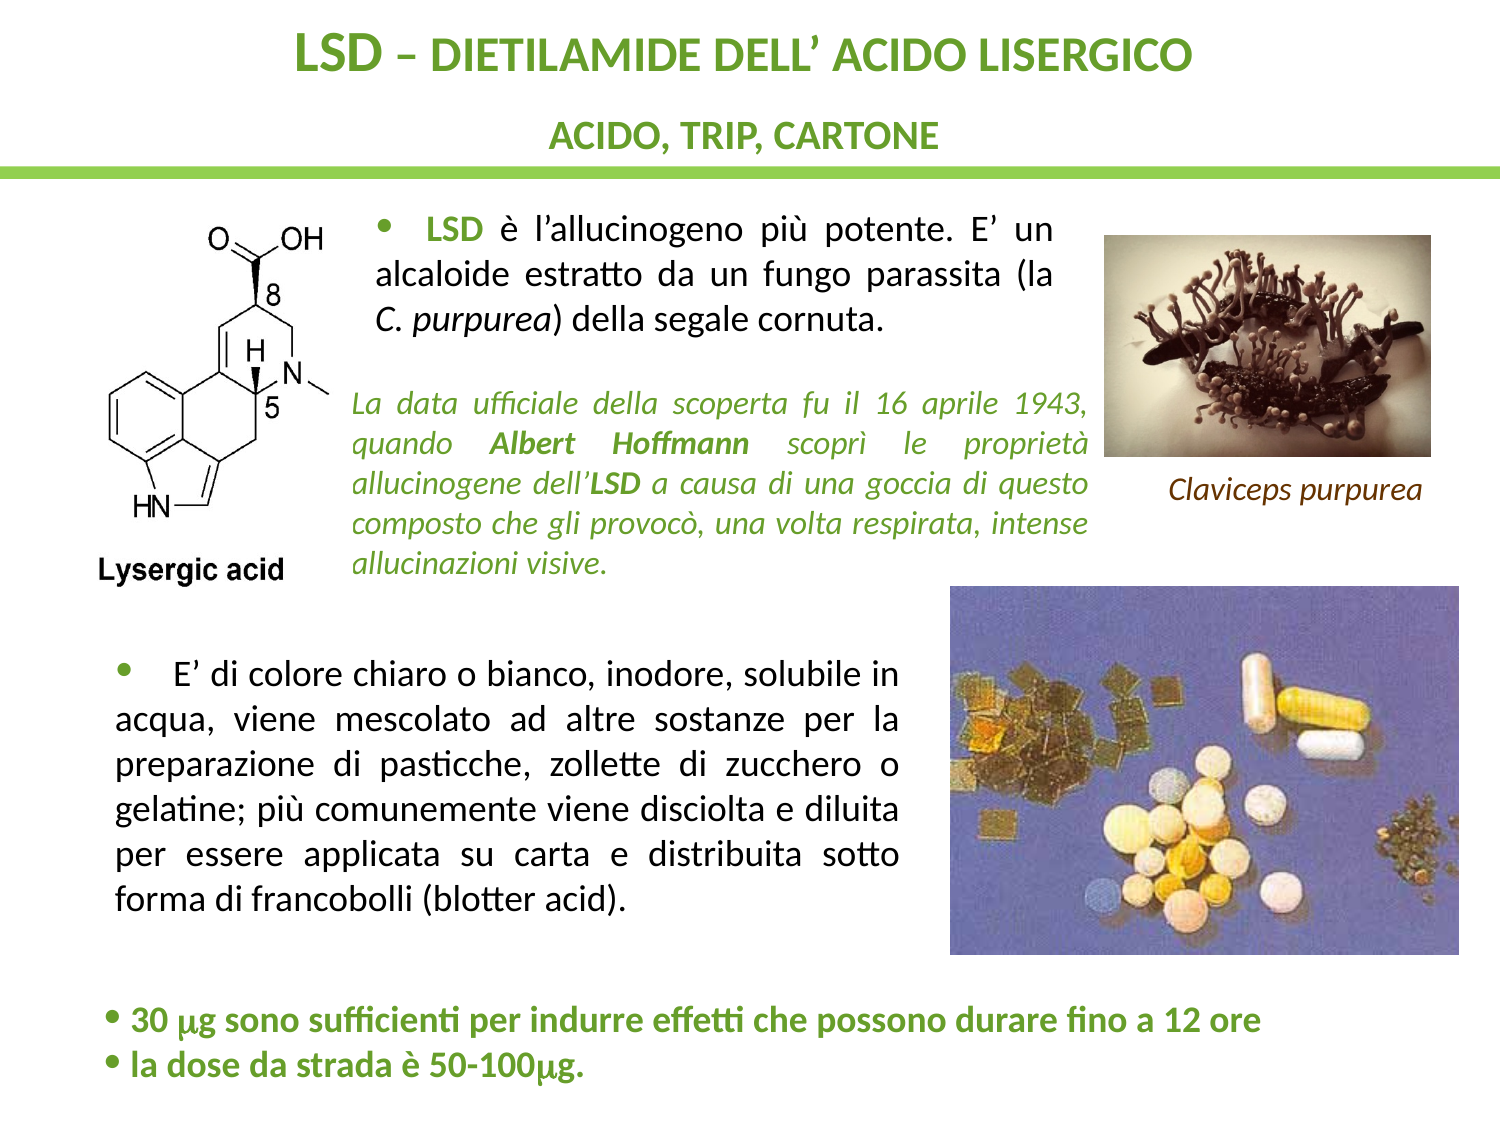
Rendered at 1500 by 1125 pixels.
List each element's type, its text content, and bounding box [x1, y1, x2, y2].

text_box LSD è l’allucinogeno più potente. E’ un alcaloide estratto da un fungo parassita (la C. purpurea) della segale cornuta. [360, 196, 1069, 347]
text_box LSD – DIETILAMIDE DELL’ ACIDO LISERGICO ACIDO, TRIP, CARTONE [29, 4, 1459, 161]
picture [1104, 234, 1432, 457]
text_box La data ufficiale della scoperta fu il 16 aprile 1943, quando Albert Hoffmann scoprì le proprietà allucinogene dell’LSD a causa di una goccia di questo composto che gli provocò, una volta respirata, intense allucinazioni visive. [358, 373, 1105, 589]
text_box E’ di colore chiaro o bianco, inodore, solubile in acqua, viene mescolato ad altre sostanze per la preparazione di pasticche, zollette di zucchero o gelatine; più comunemente viene disciolta e diluita per essere applicata su carta e distribuita sotto forma di francobolli (blotter acid). [100, 640, 916, 927]
picture [950, 585, 1460, 955]
picture [64, 207, 354, 599]
text_box 30 g sono sufficienti per indurre effetti che possono durare fino a 12 ore la dose da strada è 50-100g. [88, 987, 1459, 1094]
text_box Claviceps purpurea [1153, 459, 1439, 515]
